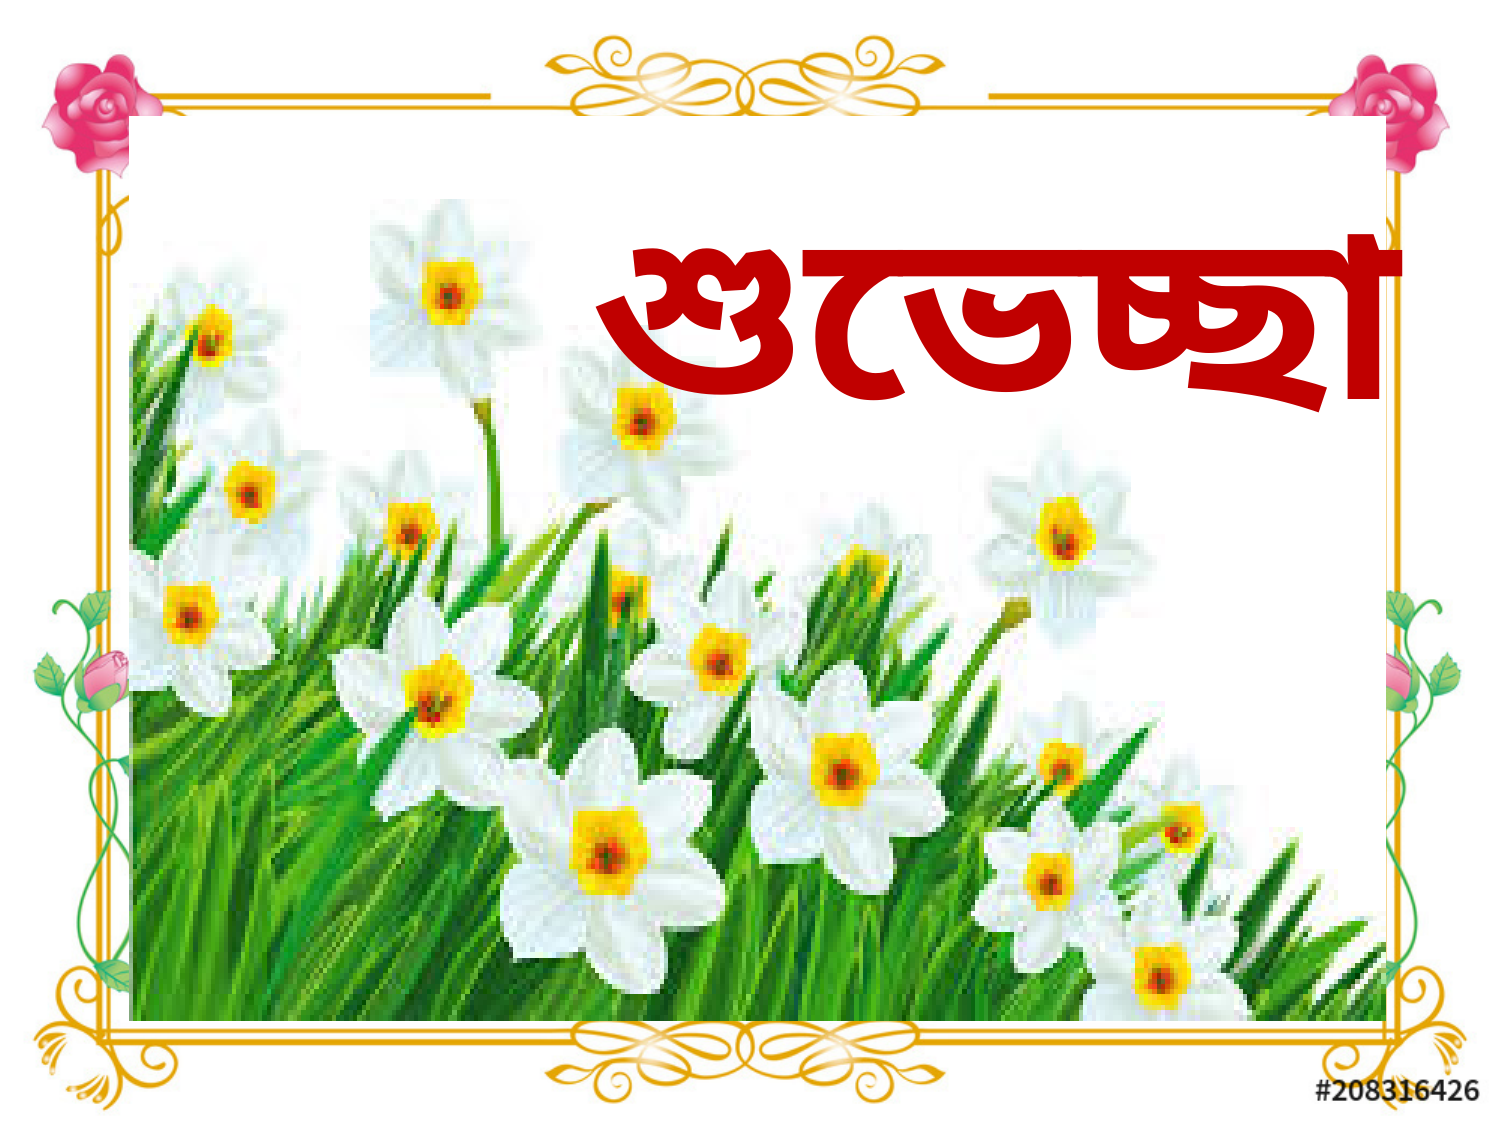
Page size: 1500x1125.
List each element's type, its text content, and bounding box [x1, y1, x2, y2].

text_box শুভেচ্ছা [1386, 152, 1415, 455]
picture [0, 0, 1500, 1125]
